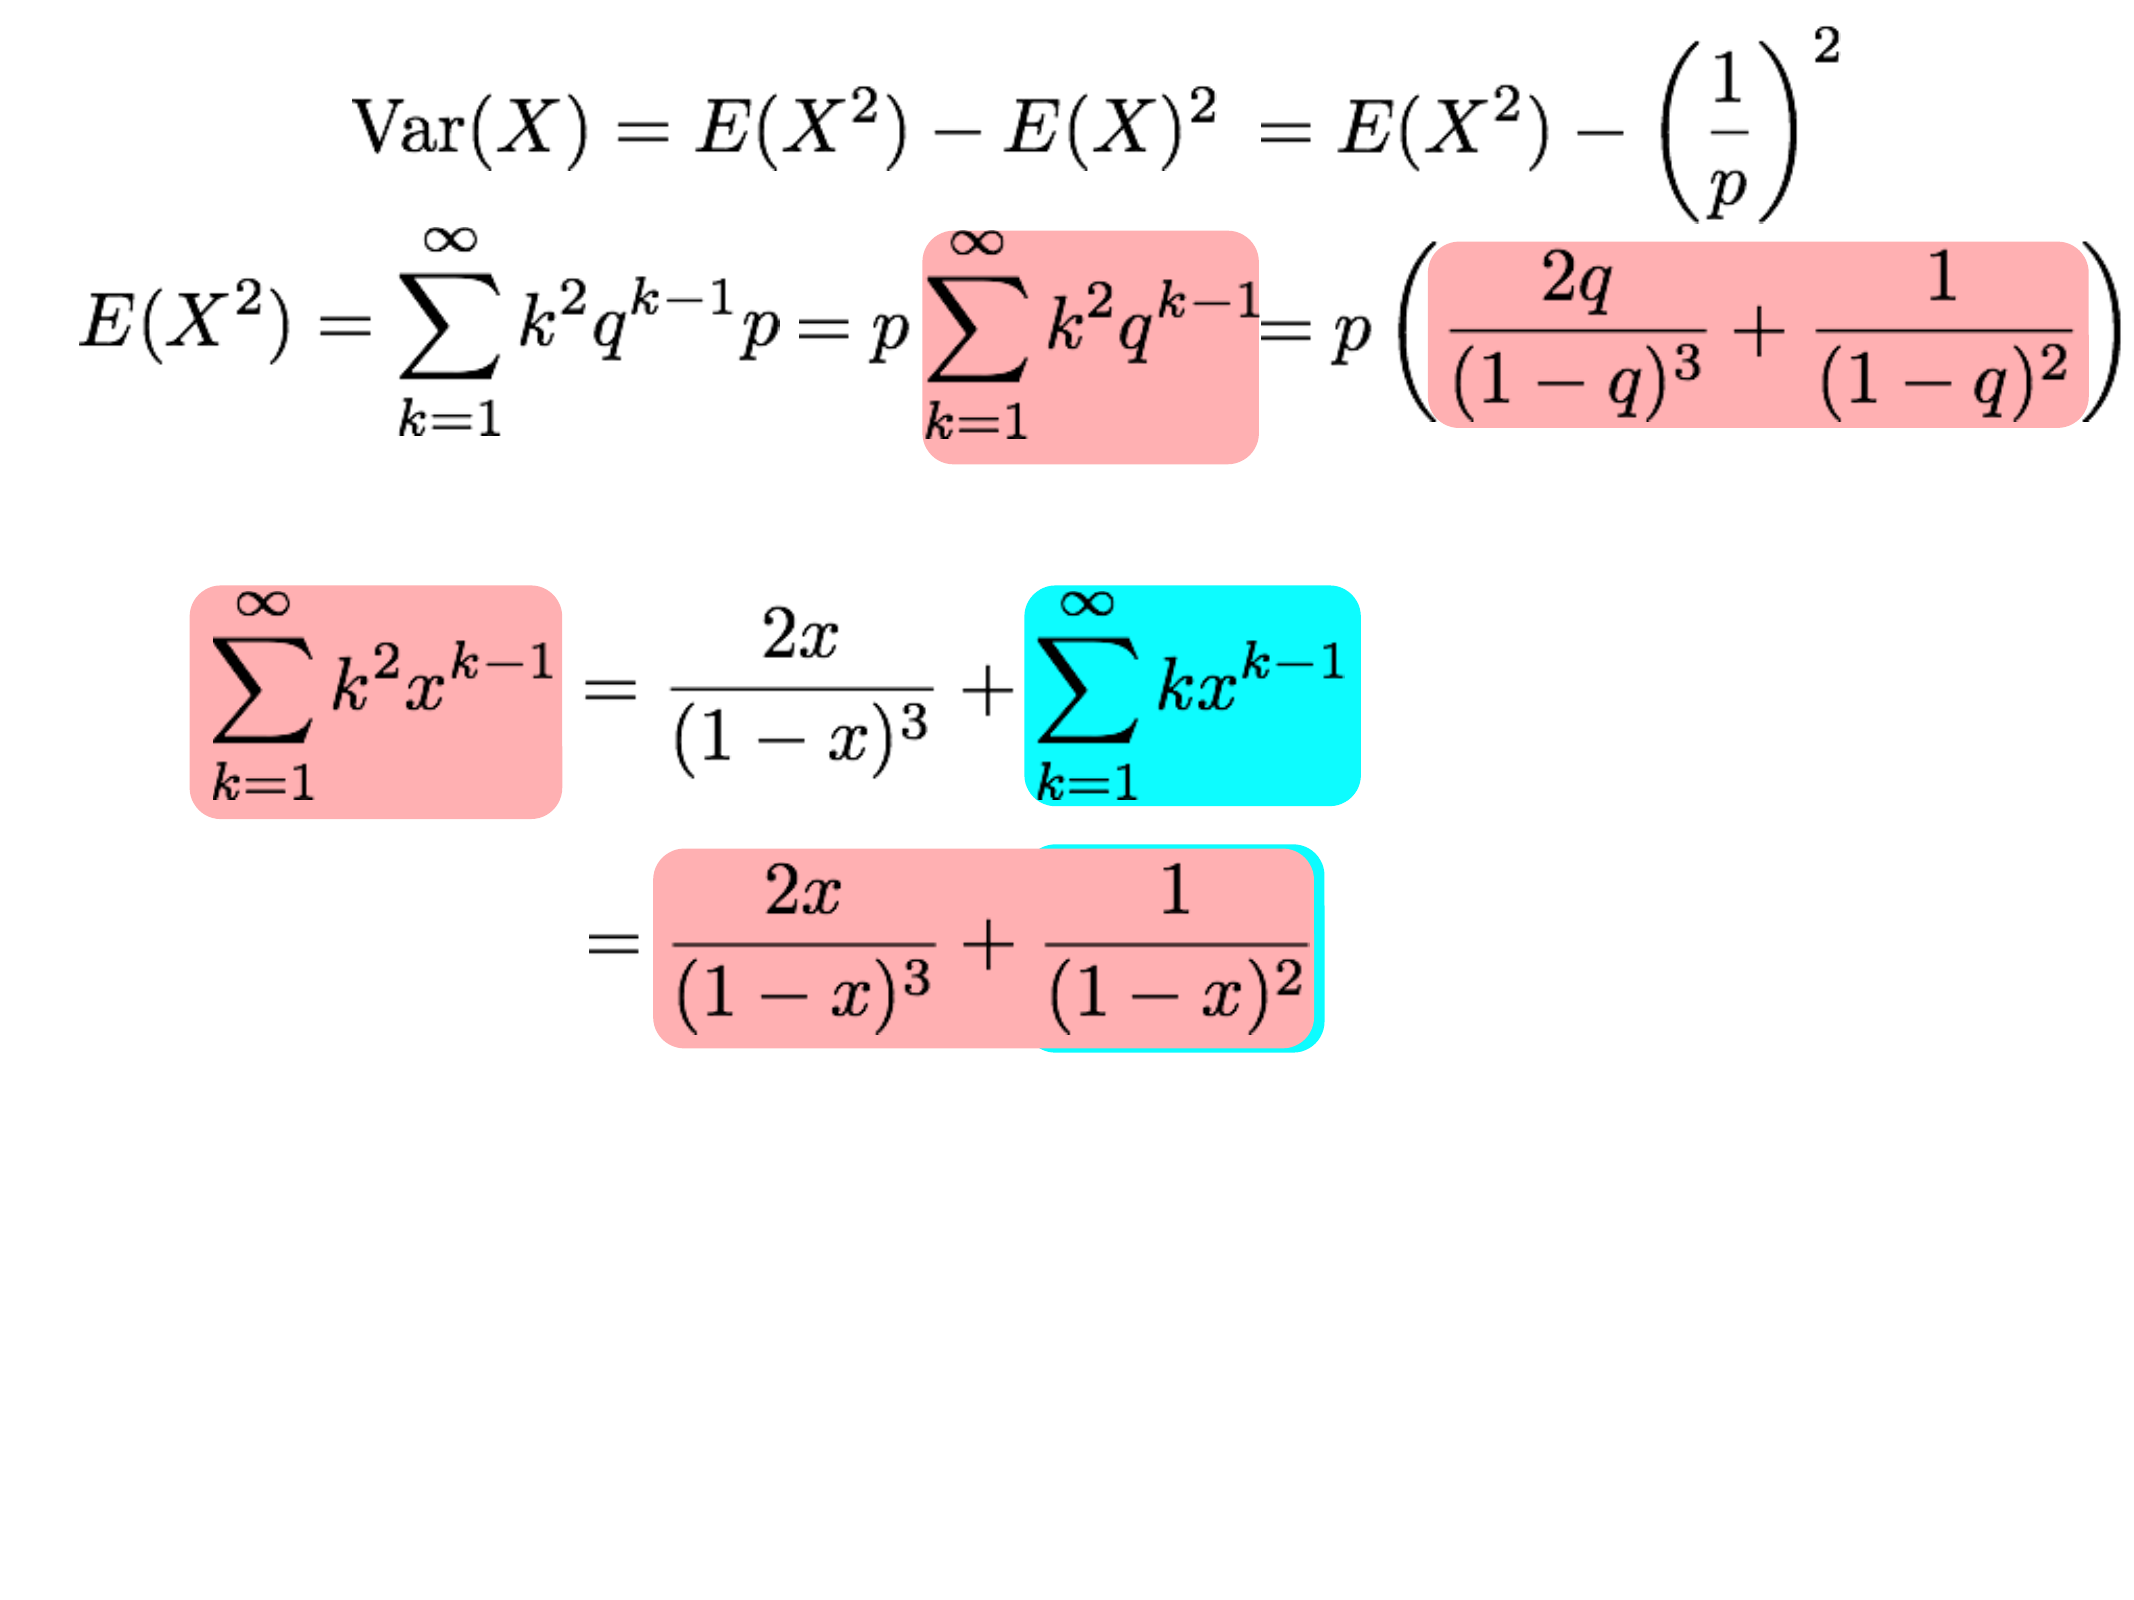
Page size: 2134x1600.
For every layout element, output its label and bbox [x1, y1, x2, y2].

text_box [189, 230, 1260, 820]
picture [588, 861, 1311, 1036]
picture [799, 230, 2123, 440]
picture [213, 591, 1346, 801]
picture [1261, 25, 1841, 225]
picture [351, 85, 1217, 172]
picture [78, 226, 780, 436]
text_box [652, 427, 2089, 1049]
